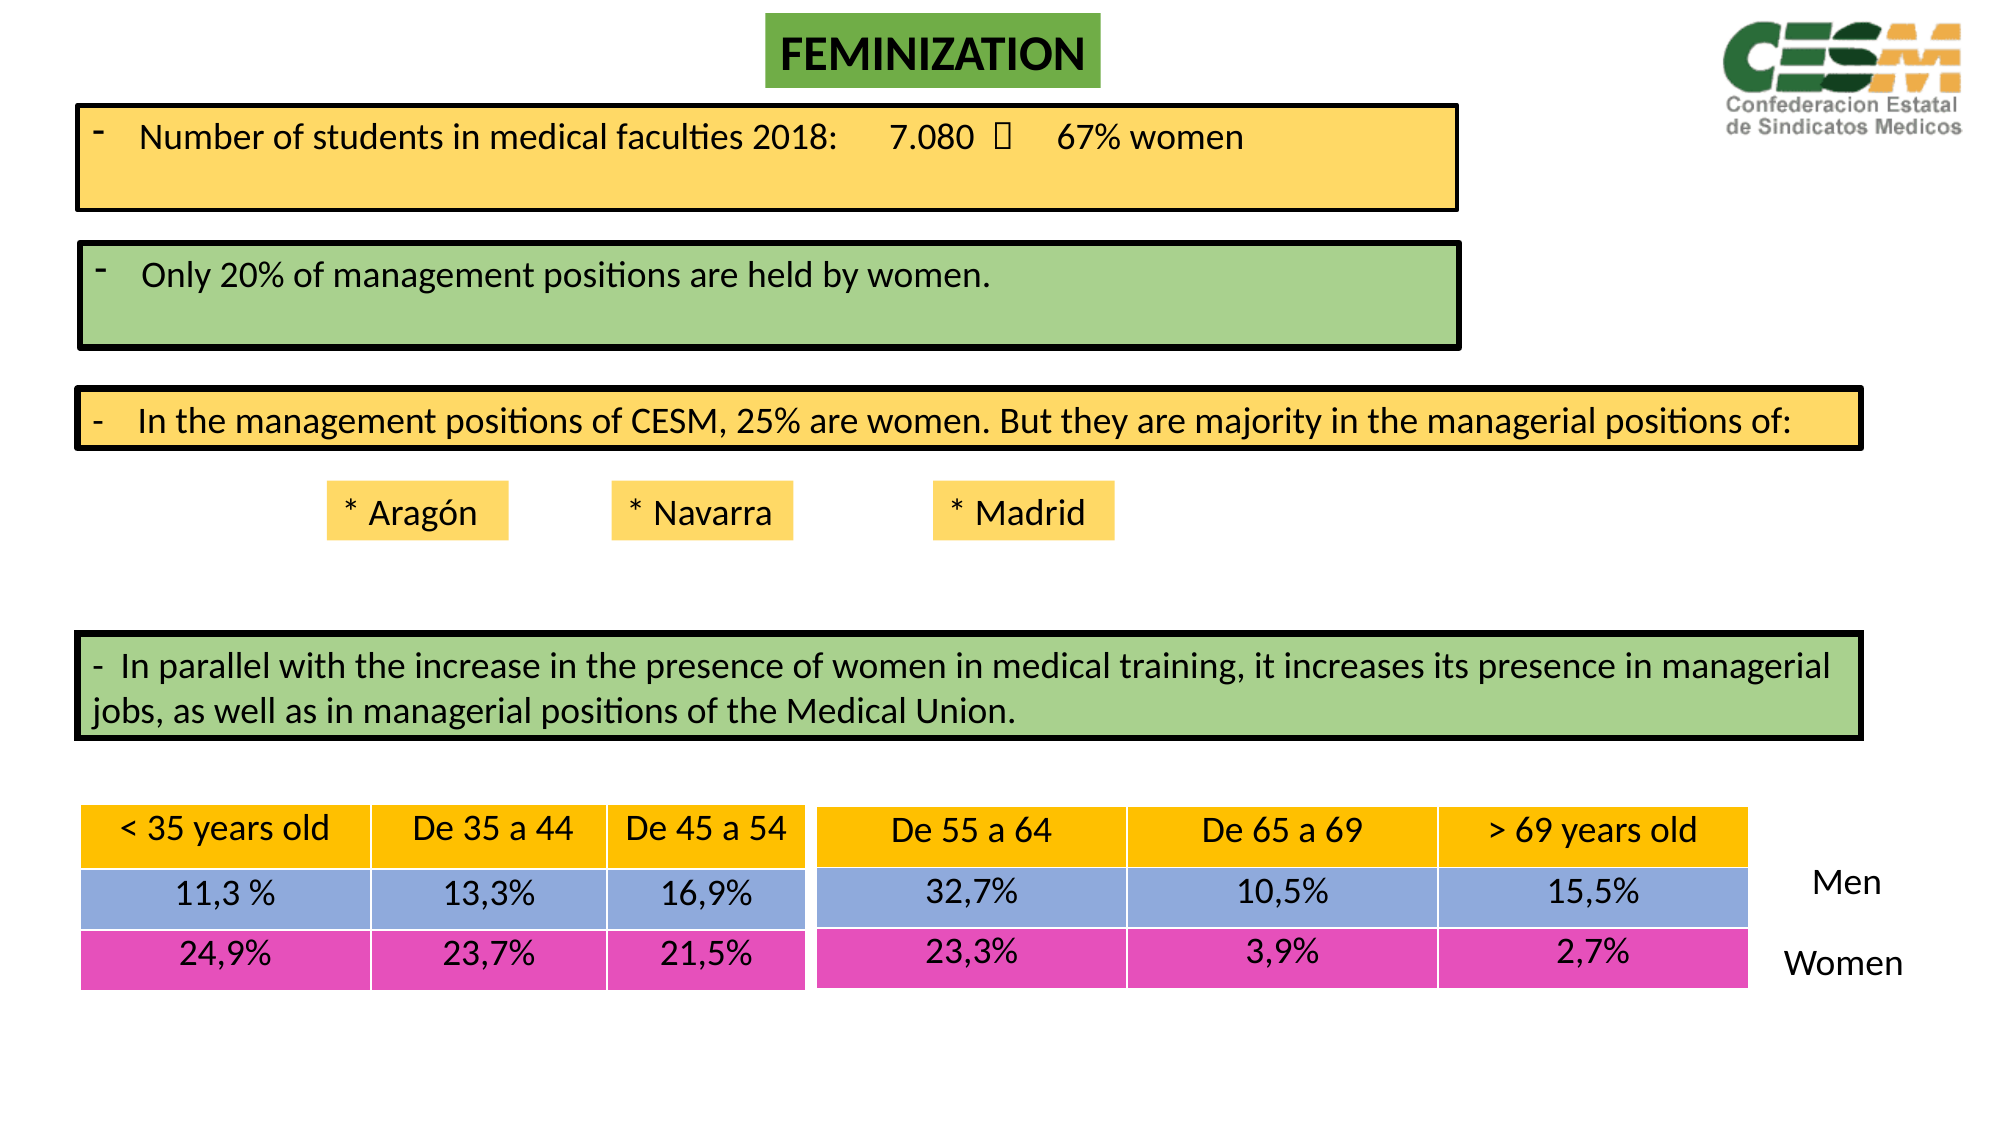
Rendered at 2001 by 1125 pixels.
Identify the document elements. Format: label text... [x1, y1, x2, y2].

text_box Women [1769, 930, 1919, 991]
table_cell 10,5% [1128, 868, 1437, 927]
text_box Men [1797, 849, 1949, 910]
table_cell 3,9% [1128, 929, 1437, 988]
table_cell 2,7% [1439, 929, 1748, 988]
table_cell 23,7% [372, 931, 606, 990]
table_cell 24,9% [81, 931, 370, 990]
text_box * Navarra [611, 480, 794, 541]
text_box - In parallel with the increase in the presence of women in medical training, it increases its presence in managerial jobs, as well as in managerial positions of the Medical Union. [76, 633, 1862, 739]
table_cell 32,7% [817, 868, 1126, 927]
text_box Number of students in medical faculties 2018: 7.080  67% women [77, 105, 1457, 210]
table_cell 16,9% [608, 870, 805, 929]
table_header De 35 a 44 [372, 805, 606, 868]
text_box - In the management positions of CESM, 25% are women. But they are majority in the managerial positions of: [77, 388, 1862, 449]
text_box FEMINIZATION [765, 13, 1101, 88]
table_header De 45 a 54 [608, 805, 805, 868]
text_box Only 20% of management positions are held by women. [79, 242, 1460, 348]
table_cell 23,3% [817, 929, 1126, 988]
text_box * Aragón [326, 480, 509, 541]
table_header > 69 years old [1439, 807, 1748, 867]
table_cell 11,3 % [81, 870, 370, 929]
table_cell 21,5% [608, 931, 805, 990]
table_cell 15,5% [1439, 868, 1748, 927]
text_box * Madrid [933, 480, 1115, 541]
table_header < 35 years old [81, 805, 370, 868]
table_header De 55 a 64 [817, 807, 1126, 867]
picture [1720, 18, 1963, 139]
table_cell 13,3% [372, 870, 606, 929]
table_header De 65 a 69 [1128, 807, 1437, 867]
